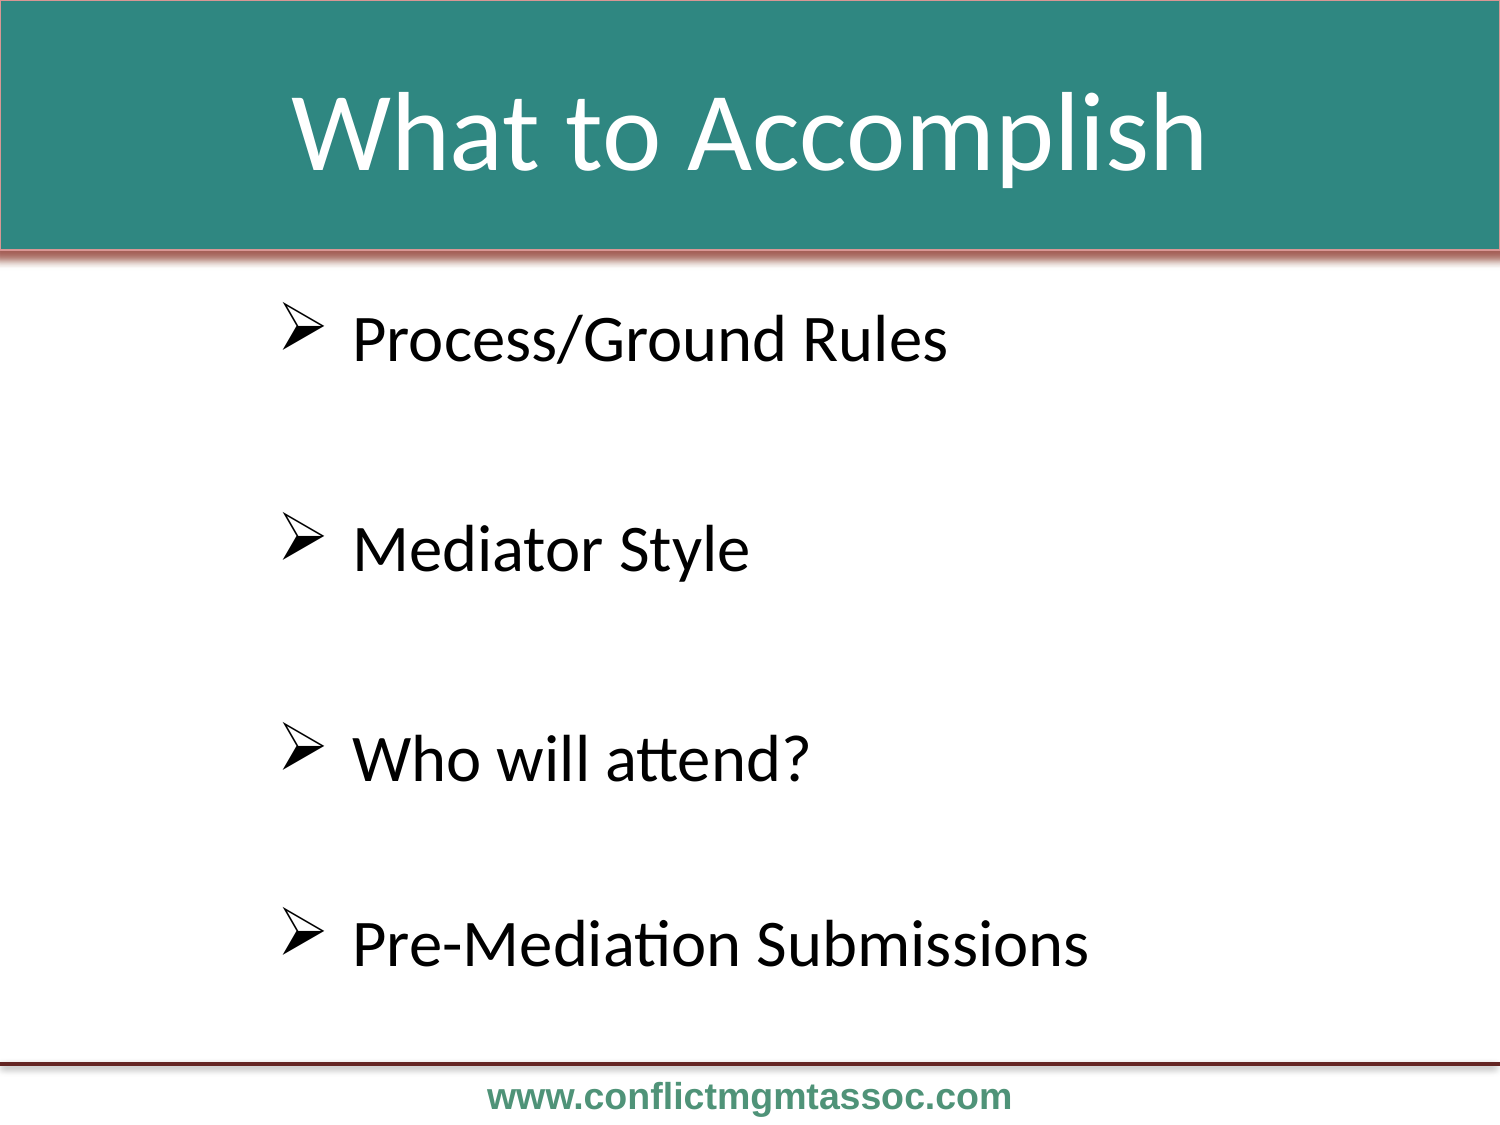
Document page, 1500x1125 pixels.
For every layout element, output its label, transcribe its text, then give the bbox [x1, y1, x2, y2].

text_box www.conflictmgmtassoc.com [0, 1073, 1500, 1124]
text_box Process/Ground Rules Mediator Style Who will attend? Pre-Mediation Submissions [262, 287, 1413, 987]
text_box What to Accomplish [0, 0, 1500, 251]
